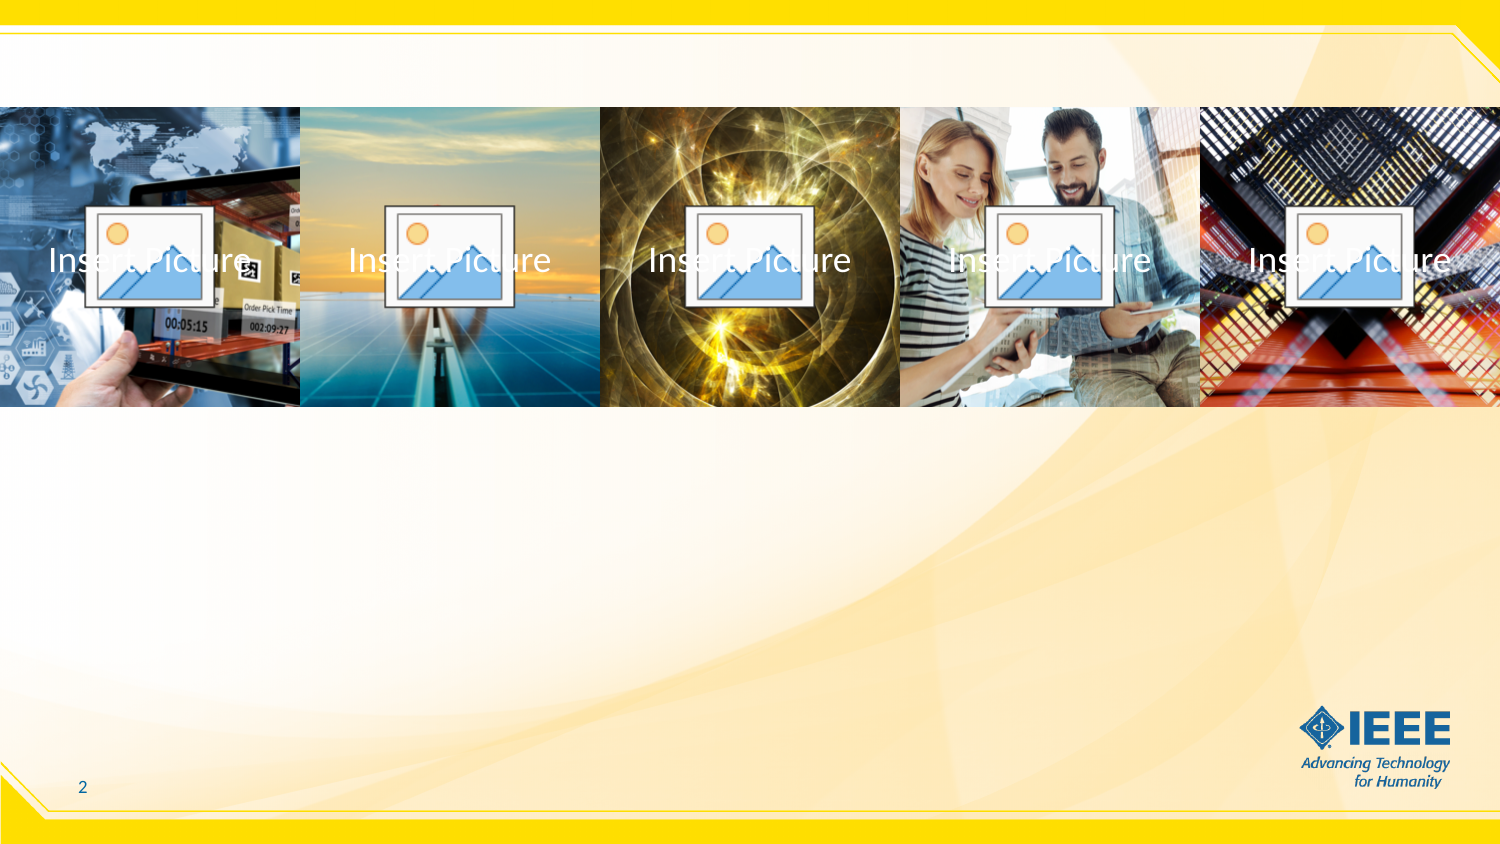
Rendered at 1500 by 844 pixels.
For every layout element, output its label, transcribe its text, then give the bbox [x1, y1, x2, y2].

slide_number 2 [63, 763, 143, 809]
picture [0, 0, 1500, 844]
